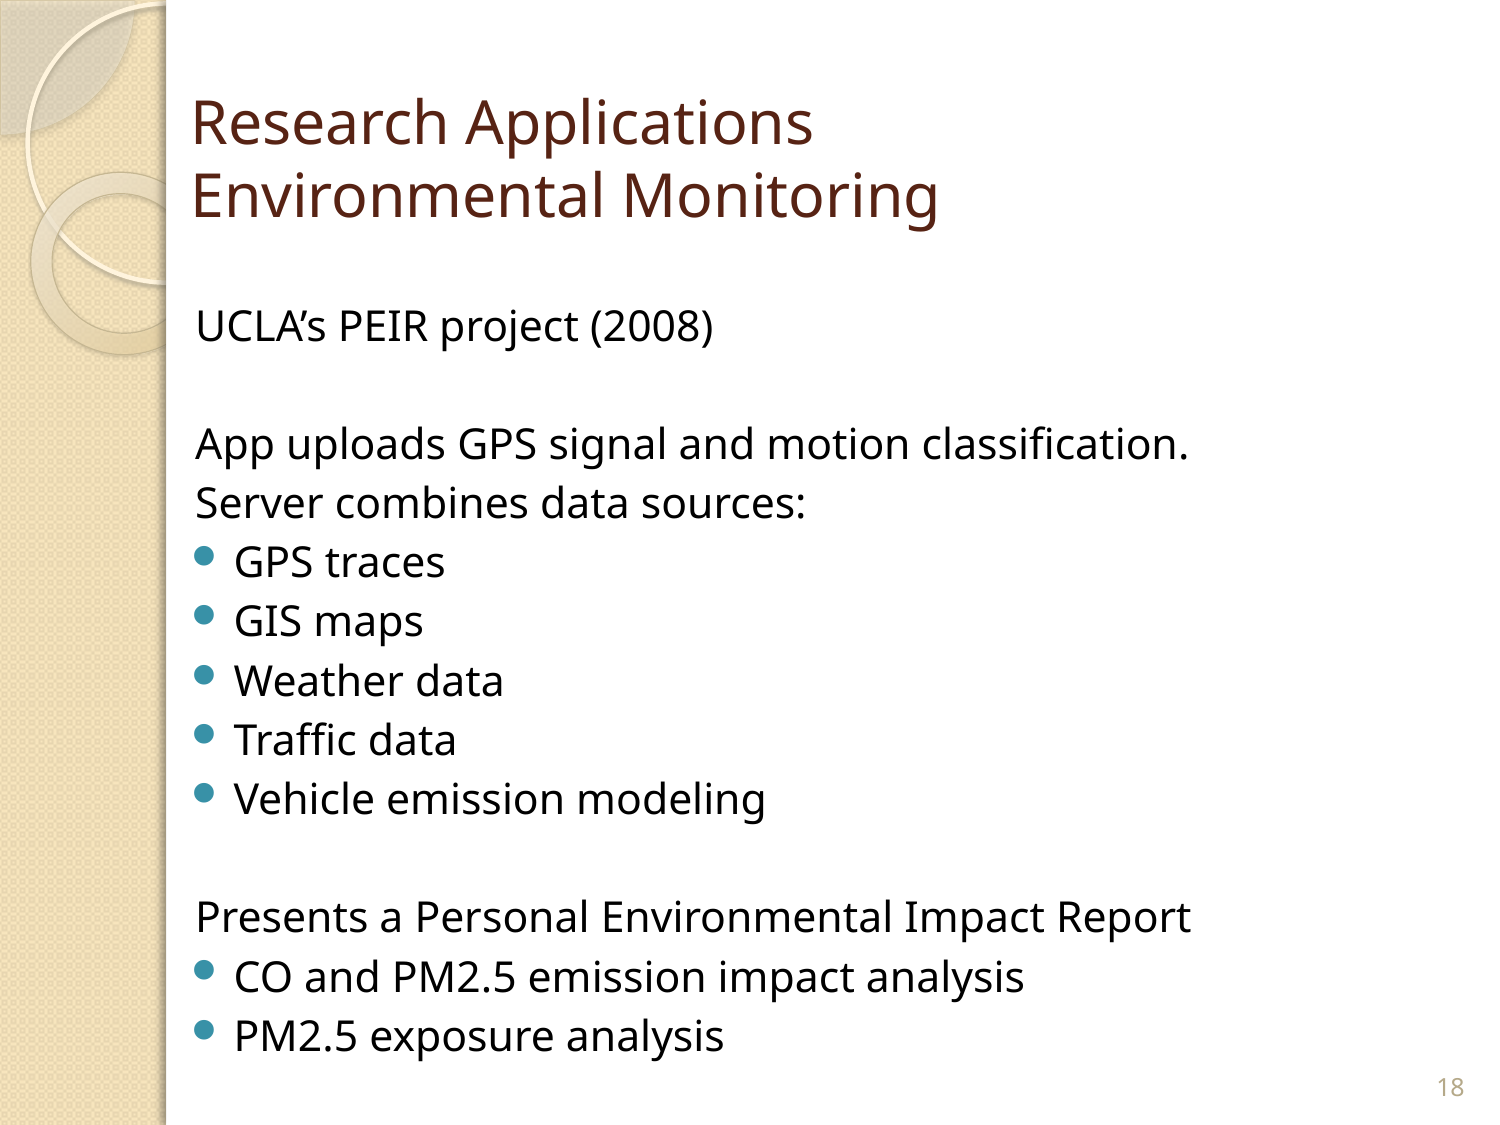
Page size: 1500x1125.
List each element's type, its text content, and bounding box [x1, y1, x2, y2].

title Research Applications Environmental Monitoring [175, 75, 1425, 238]
slide_number 18 [1413, 1034, 1488, 1113]
list UCLA’s PEIR project (2008) App uploads GPS signal and motion classification. Server combines data sources: GPS traces GIS maps Weather data Traffic data Vehicle emission modeling Presents a Personal Environmental Impact Report CO and PM2.5 emission impact analysis PM2.5 exposure analysis [164, 291, 1438, 1075]
